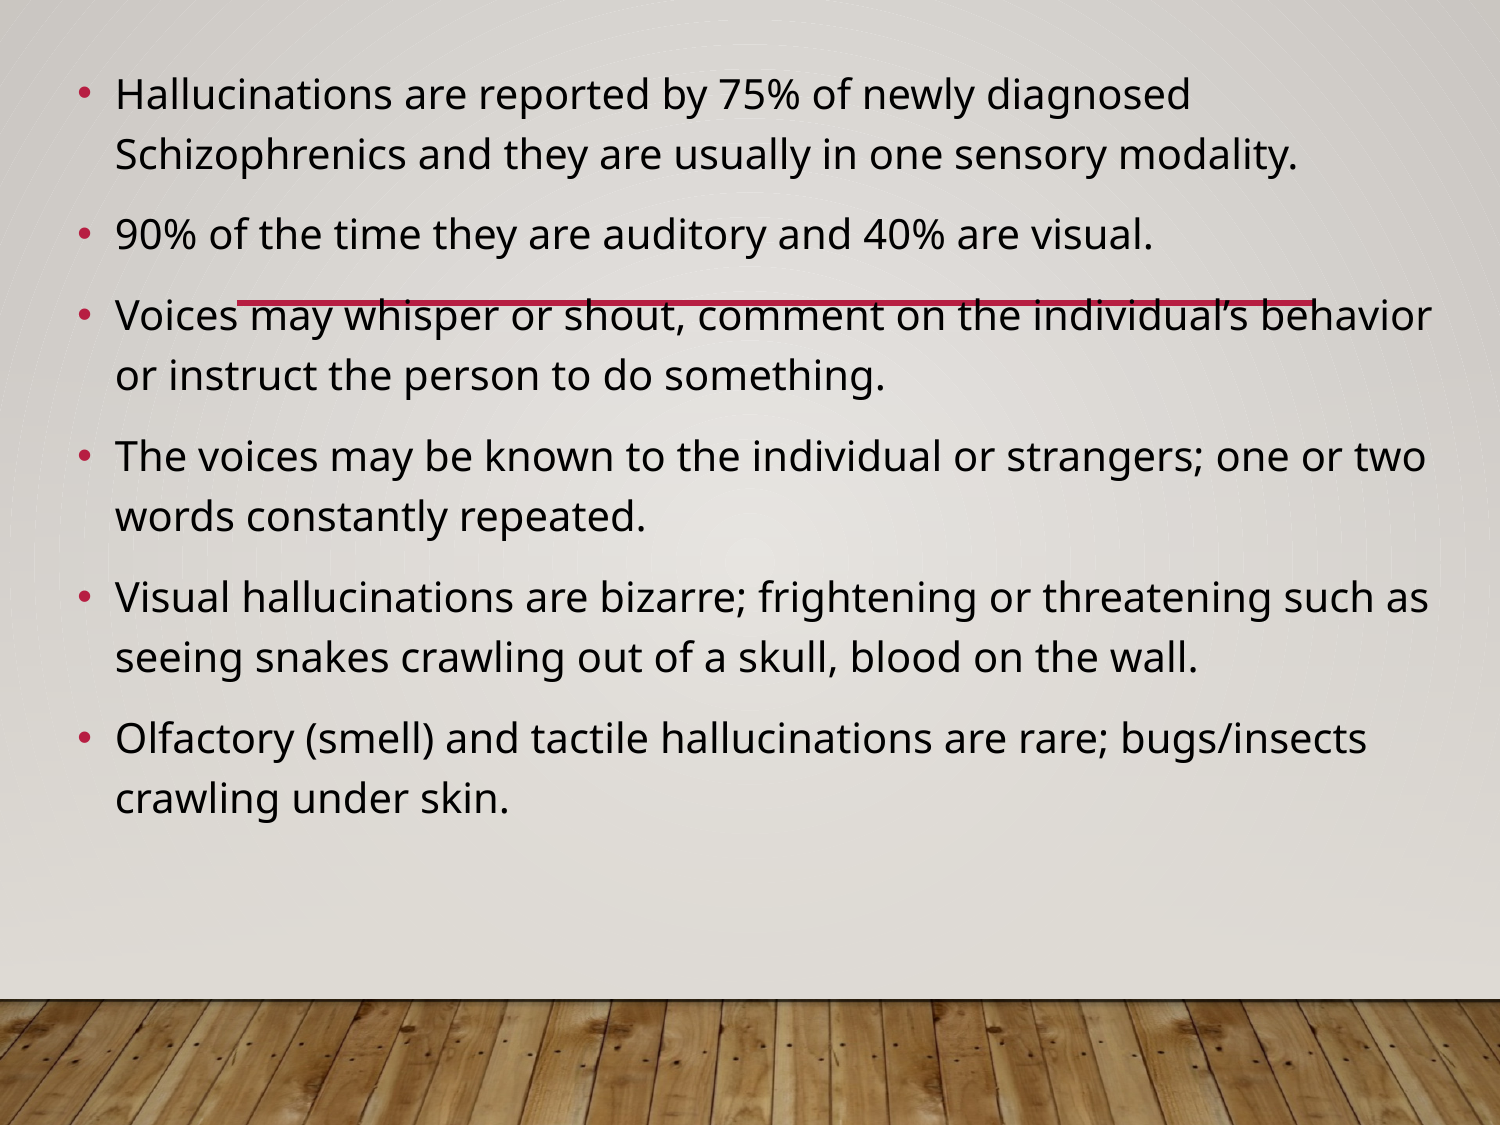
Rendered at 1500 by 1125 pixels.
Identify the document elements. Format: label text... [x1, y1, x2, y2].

list Hallucinations are reported by 75% of newly diagnosed Schizophrenics and they are usually in one sensory modality. 90% of the time they are auditory and 40% are visual. Voices may whisper or shout, comment on the individual’s behavior or instruct the person to do something. The voices may be known to the individual or strangers; one or two words constantly repeated. Visual hallucinations are bizarre; frightening or threatening such as seeing snakes crawling out of a skull, blood on the wall. Olfactory (smell) and tactile hallucinations are rare; bugs/insects crawling under skin. [62, 50, 1463, 897]
picture [0, 999, 1500, 1125]
